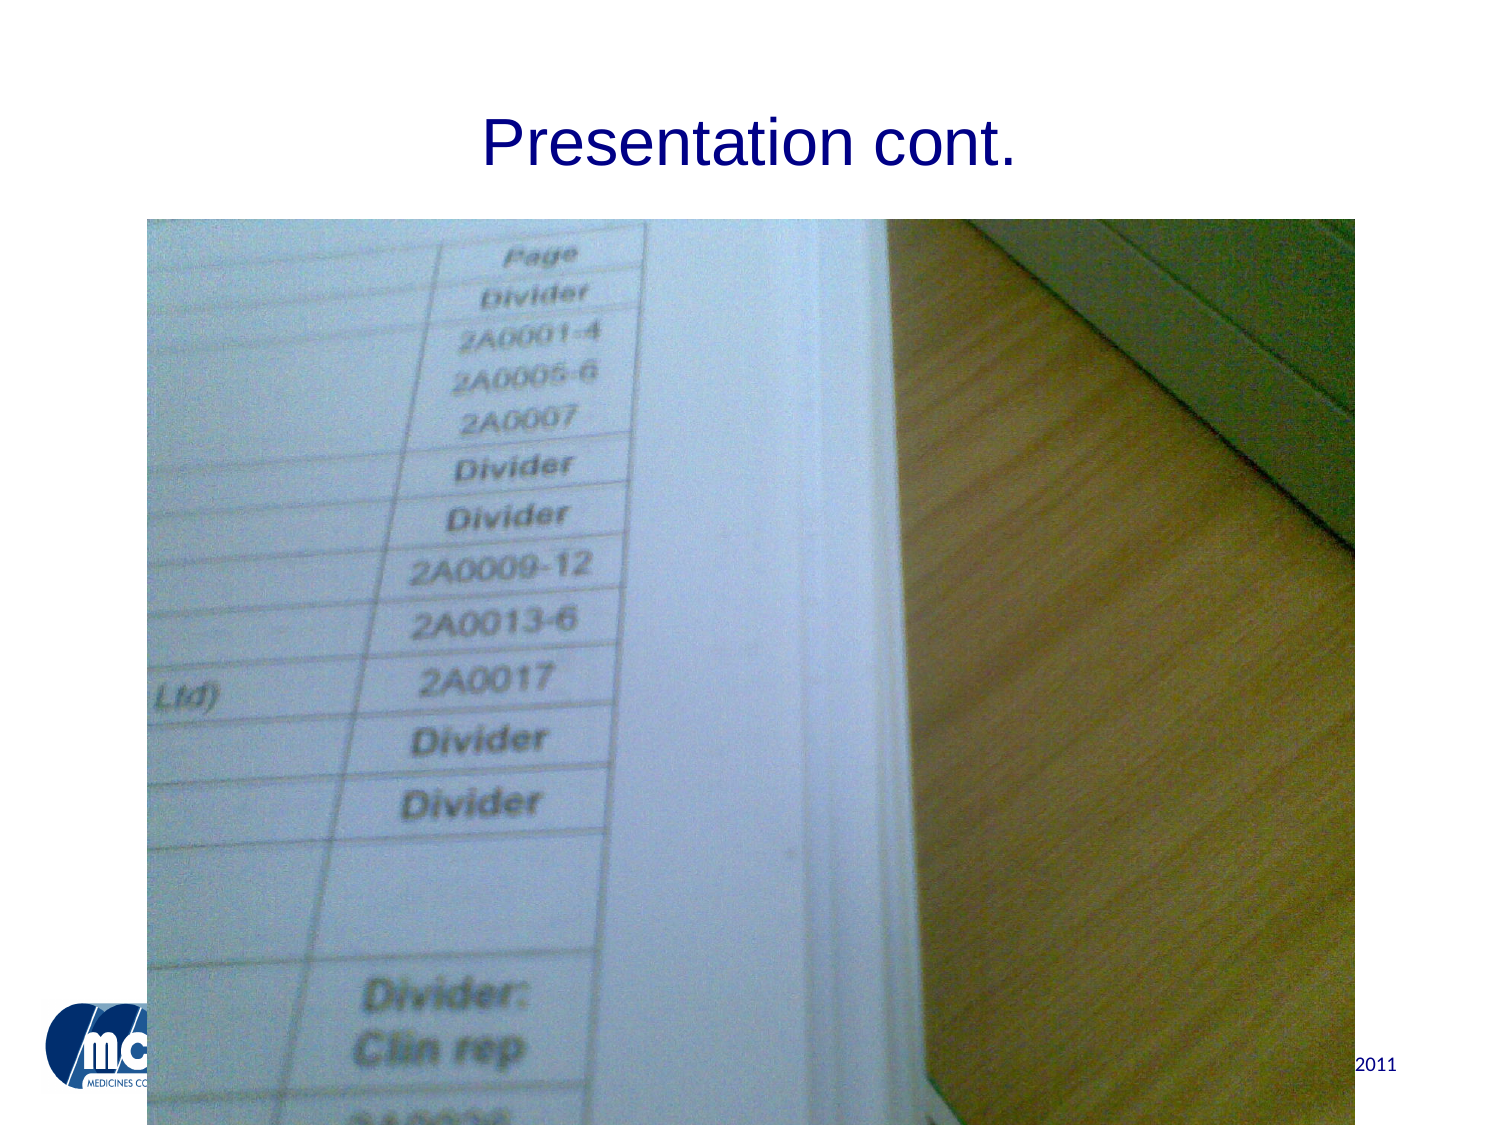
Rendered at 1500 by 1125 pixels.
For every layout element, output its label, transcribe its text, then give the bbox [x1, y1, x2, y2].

picture [41, 219, 1355, 1125]
title Presentation cont. [75, 45, 1425, 233]
